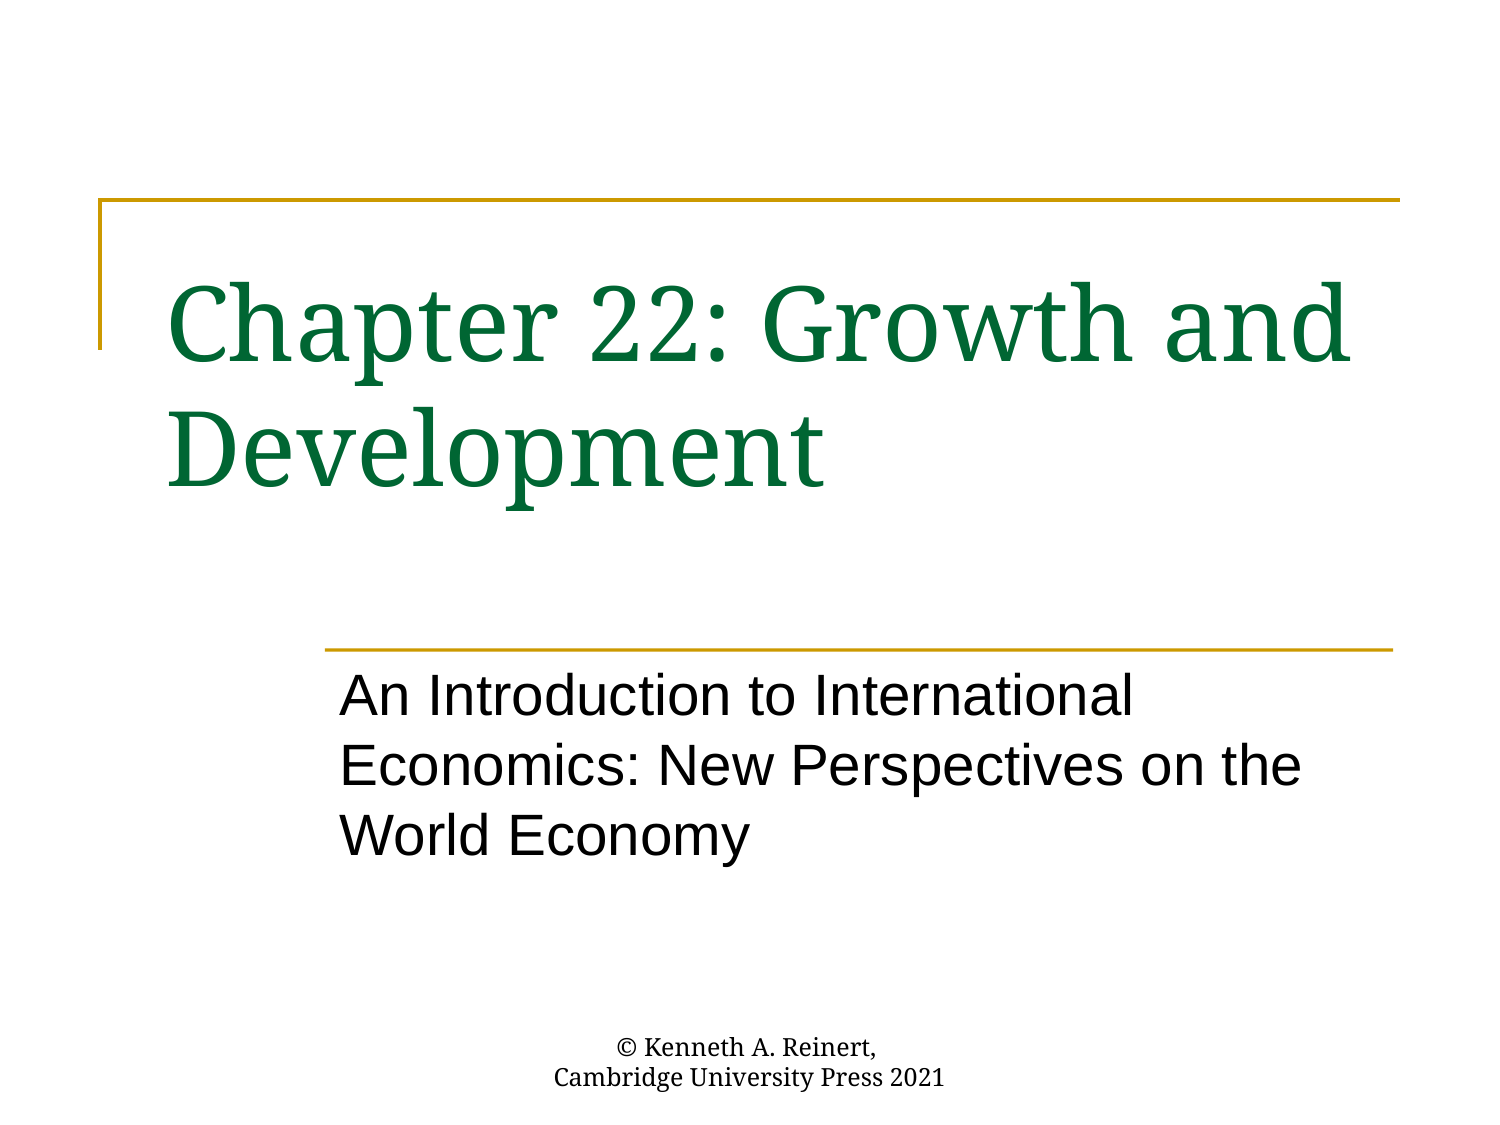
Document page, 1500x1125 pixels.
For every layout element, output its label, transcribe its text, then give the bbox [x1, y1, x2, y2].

title Chapter 22: Growth and Development [149, 249, 1401, 538]
footer © Kenneth A. Reinert, Cambridge University Press 2021 [512, 1023, 988, 1100]
subtitle An Introduction to International Economics: New Perspectives on the World Economy [324, 649, 1401, 938]
